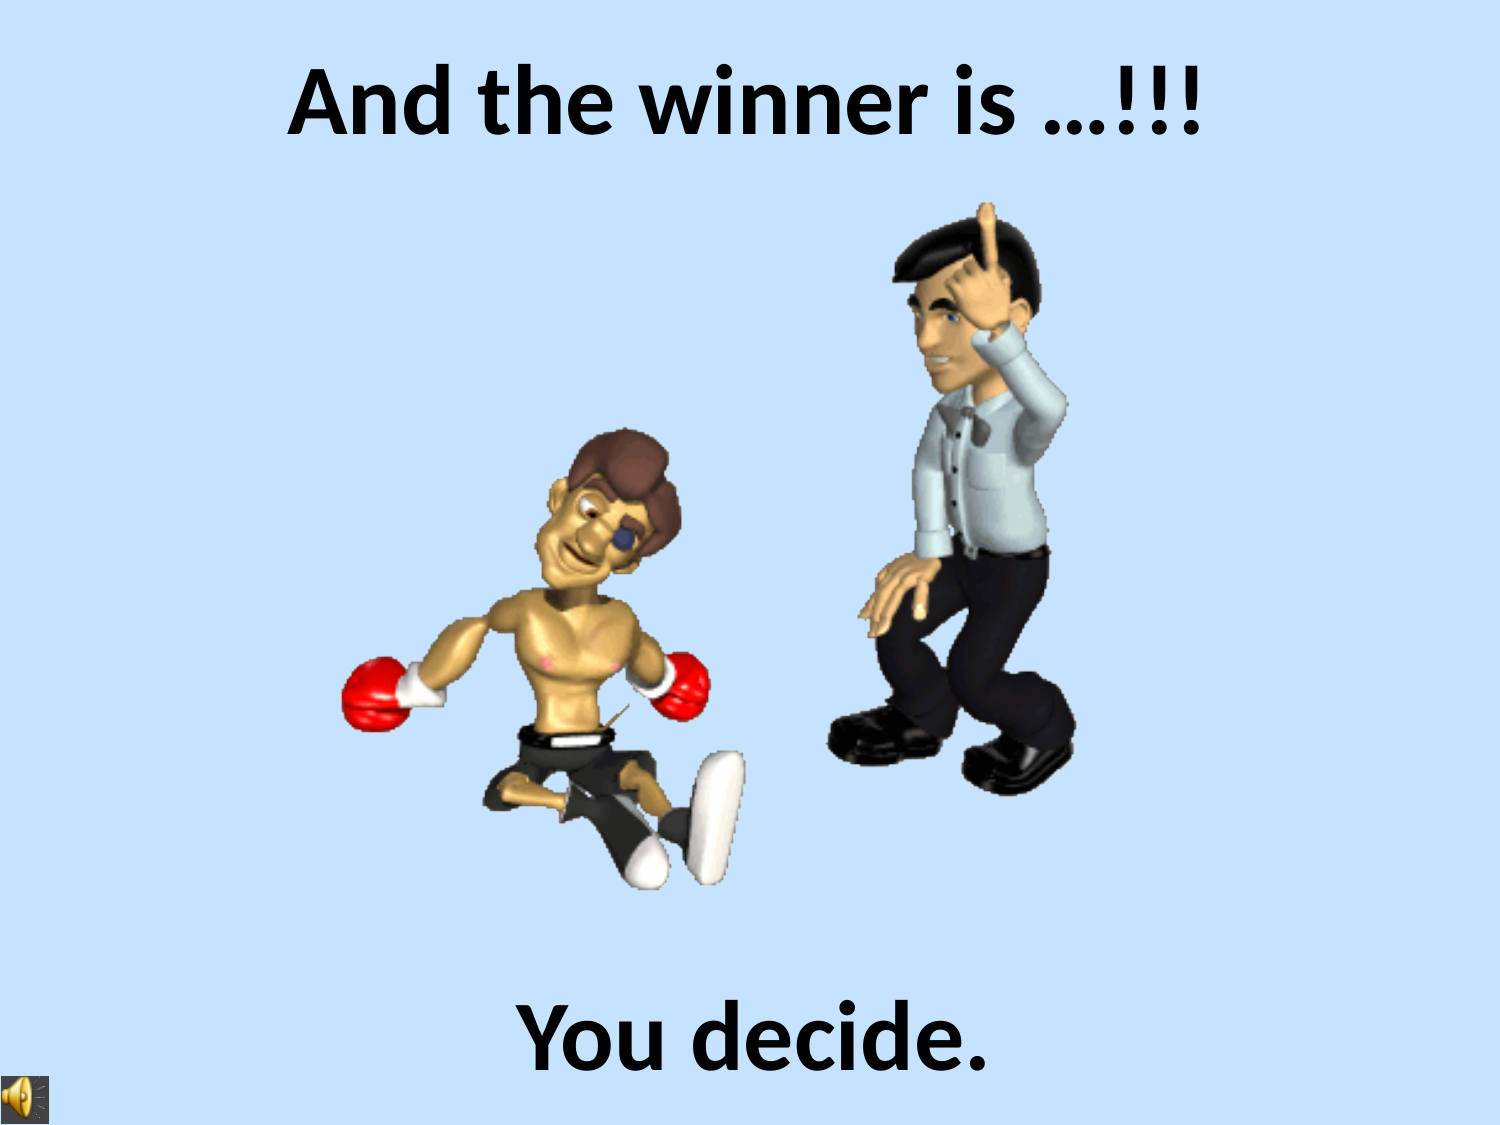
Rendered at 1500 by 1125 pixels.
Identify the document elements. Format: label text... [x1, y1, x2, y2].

text_box You decide. [153, 936, 1354, 1125]
picture [336, 94, 1201, 958]
picture [0, 1074, 51, 1125]
text_box And the winner is …!!! [148, 0, 1349, 189]
